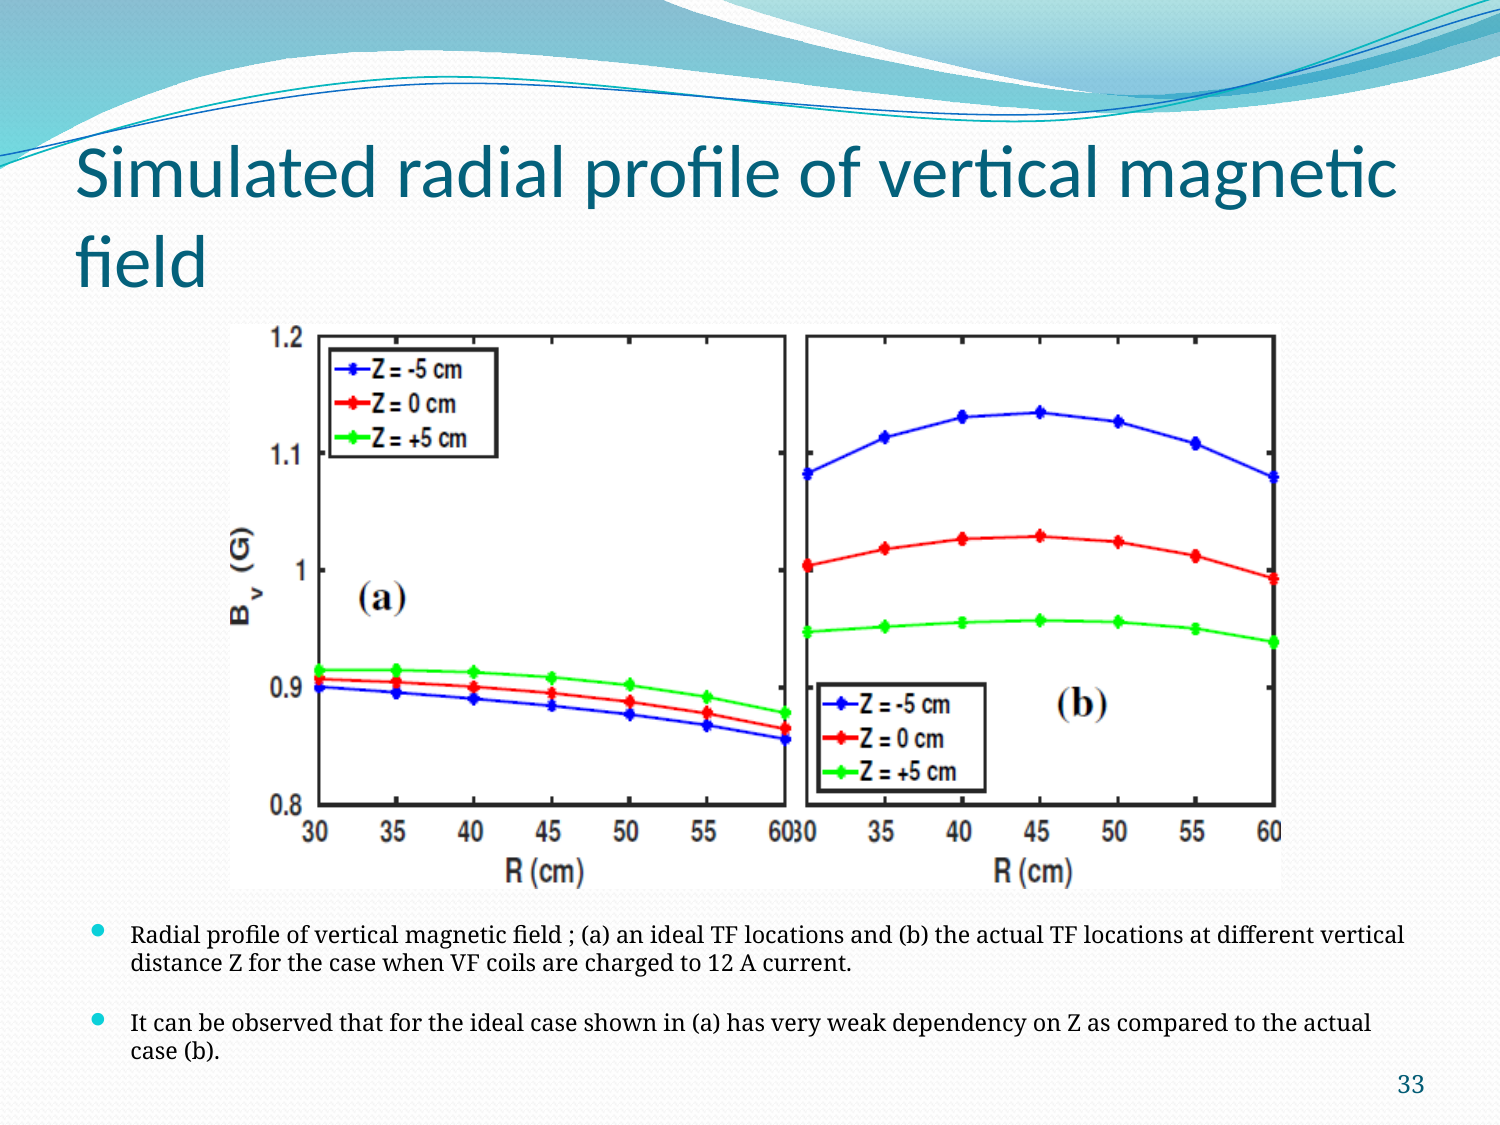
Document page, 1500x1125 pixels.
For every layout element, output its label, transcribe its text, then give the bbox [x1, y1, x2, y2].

picture [229, 324, 1281, 890]
slide_number 33 [1299, 1042, 1425, 1103]
title Simulated radial profile of vertical magnetic field [75, 115, 1425, 303]
